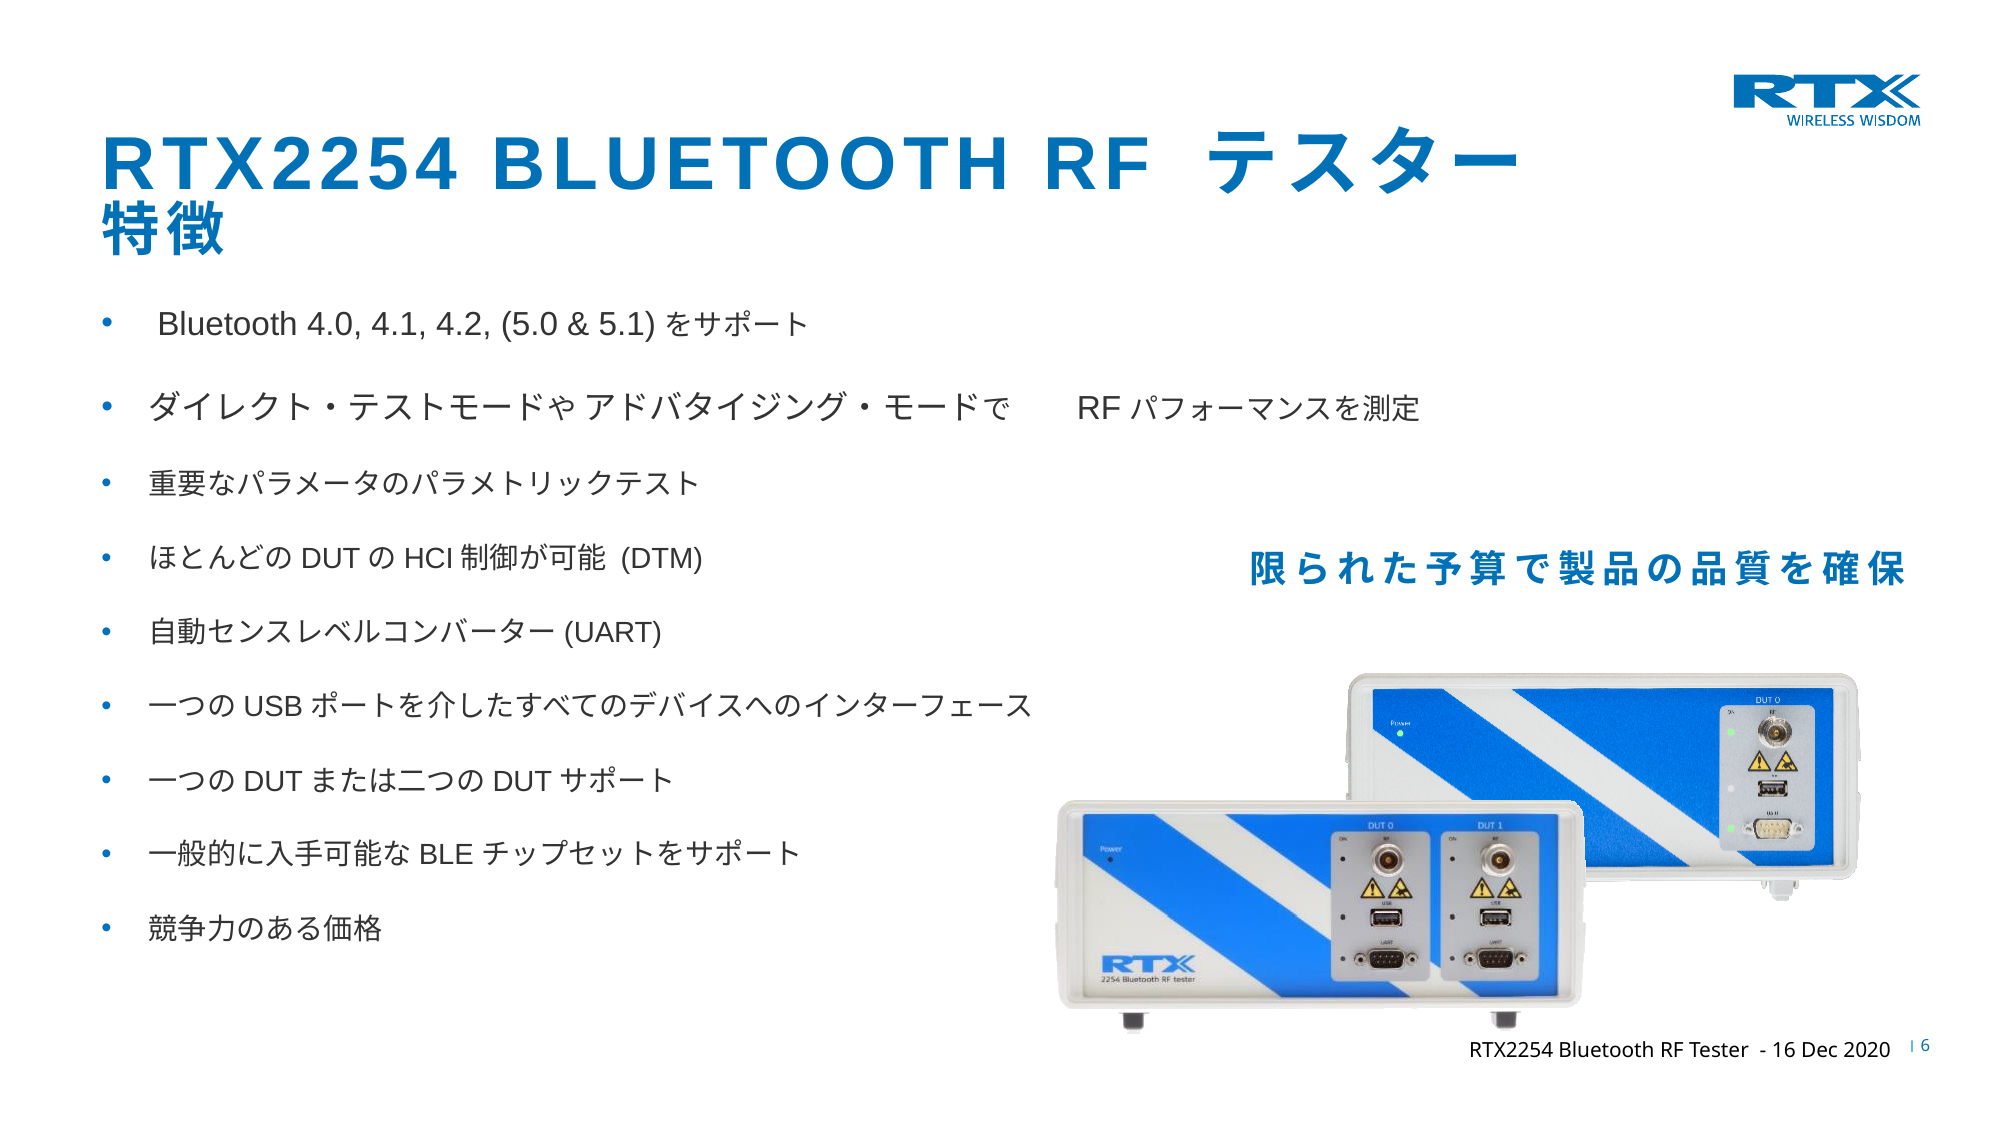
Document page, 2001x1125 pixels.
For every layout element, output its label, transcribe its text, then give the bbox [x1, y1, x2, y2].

text_box . [1733, 74, 1921, 126]
title 限られた予算で製品の品質を確保 [1233, 500, 1906, 590]
footer RTX2254 Bluetooth RF Tester - 16 Dec 2020 [1352, 1016, 1906, 1069]
list Bluetooth 4.0, 4.1, 4.2, (5.0 & 5.1)をサポート ダイレクト・テストモードや アドバタイジング・モードで RFパフォーマンスを測定 重要なパラメータのパラメトリックテスト ほとんどのDUTのHCI制御が可能 (DTM) 自動センスレベルコンバーター(UART) 一つのUSBポートを介したすべてのデバイスへのインターフェース 一つのDUTまたは二つのDUTサポート 一般的に入手可能なBLEチップセットをサポート 競争力のある価格 [101, 262, 1782, 1069]
slide_number 6 [1920, 1033, 1964, 1060]
picture [1049, 673, 1870, 1034]
text_box RTX2254 Bluetooth RF テスター 特徴 [101, 76, 1665, 263]
